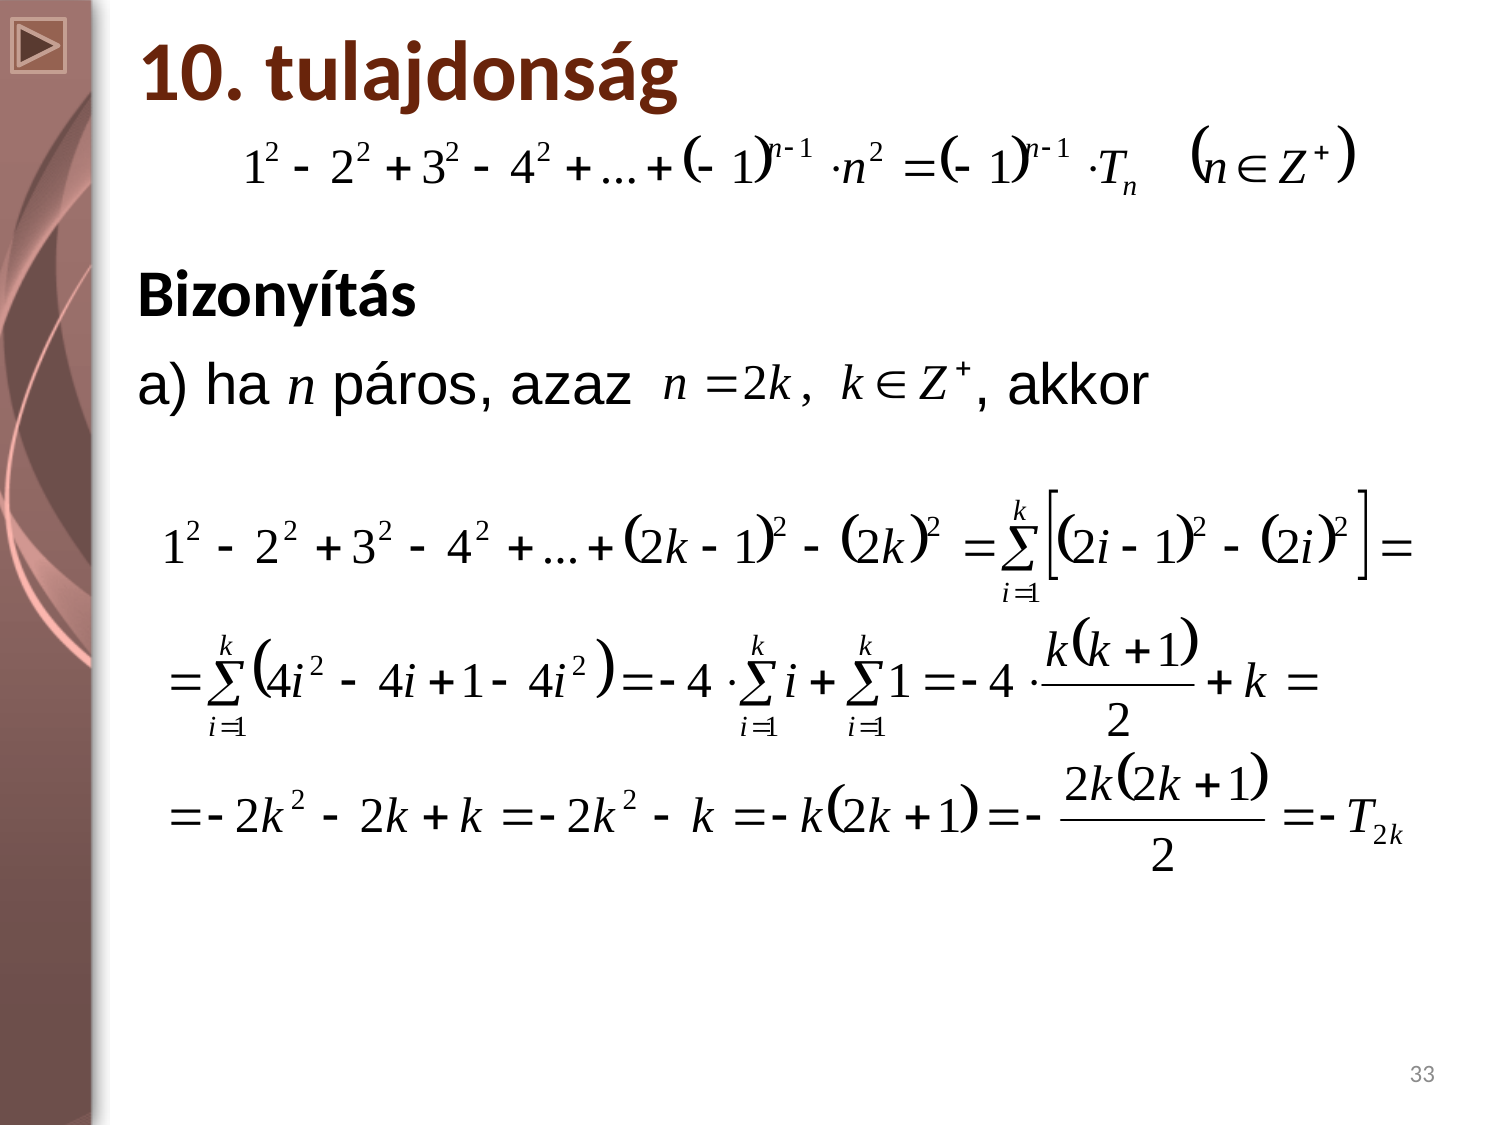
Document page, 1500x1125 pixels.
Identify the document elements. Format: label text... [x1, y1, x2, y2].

title 10. tulajdonság [117, 2, 1453, 131]
slide_number 33 [1100, 1042, 1450, 1103]
list Bizonyítás [122, 242, 891, 337]
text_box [159, 488, 1415, 882]
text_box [239, 125, 1356, 208]
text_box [122, 338, 1415, 425]
